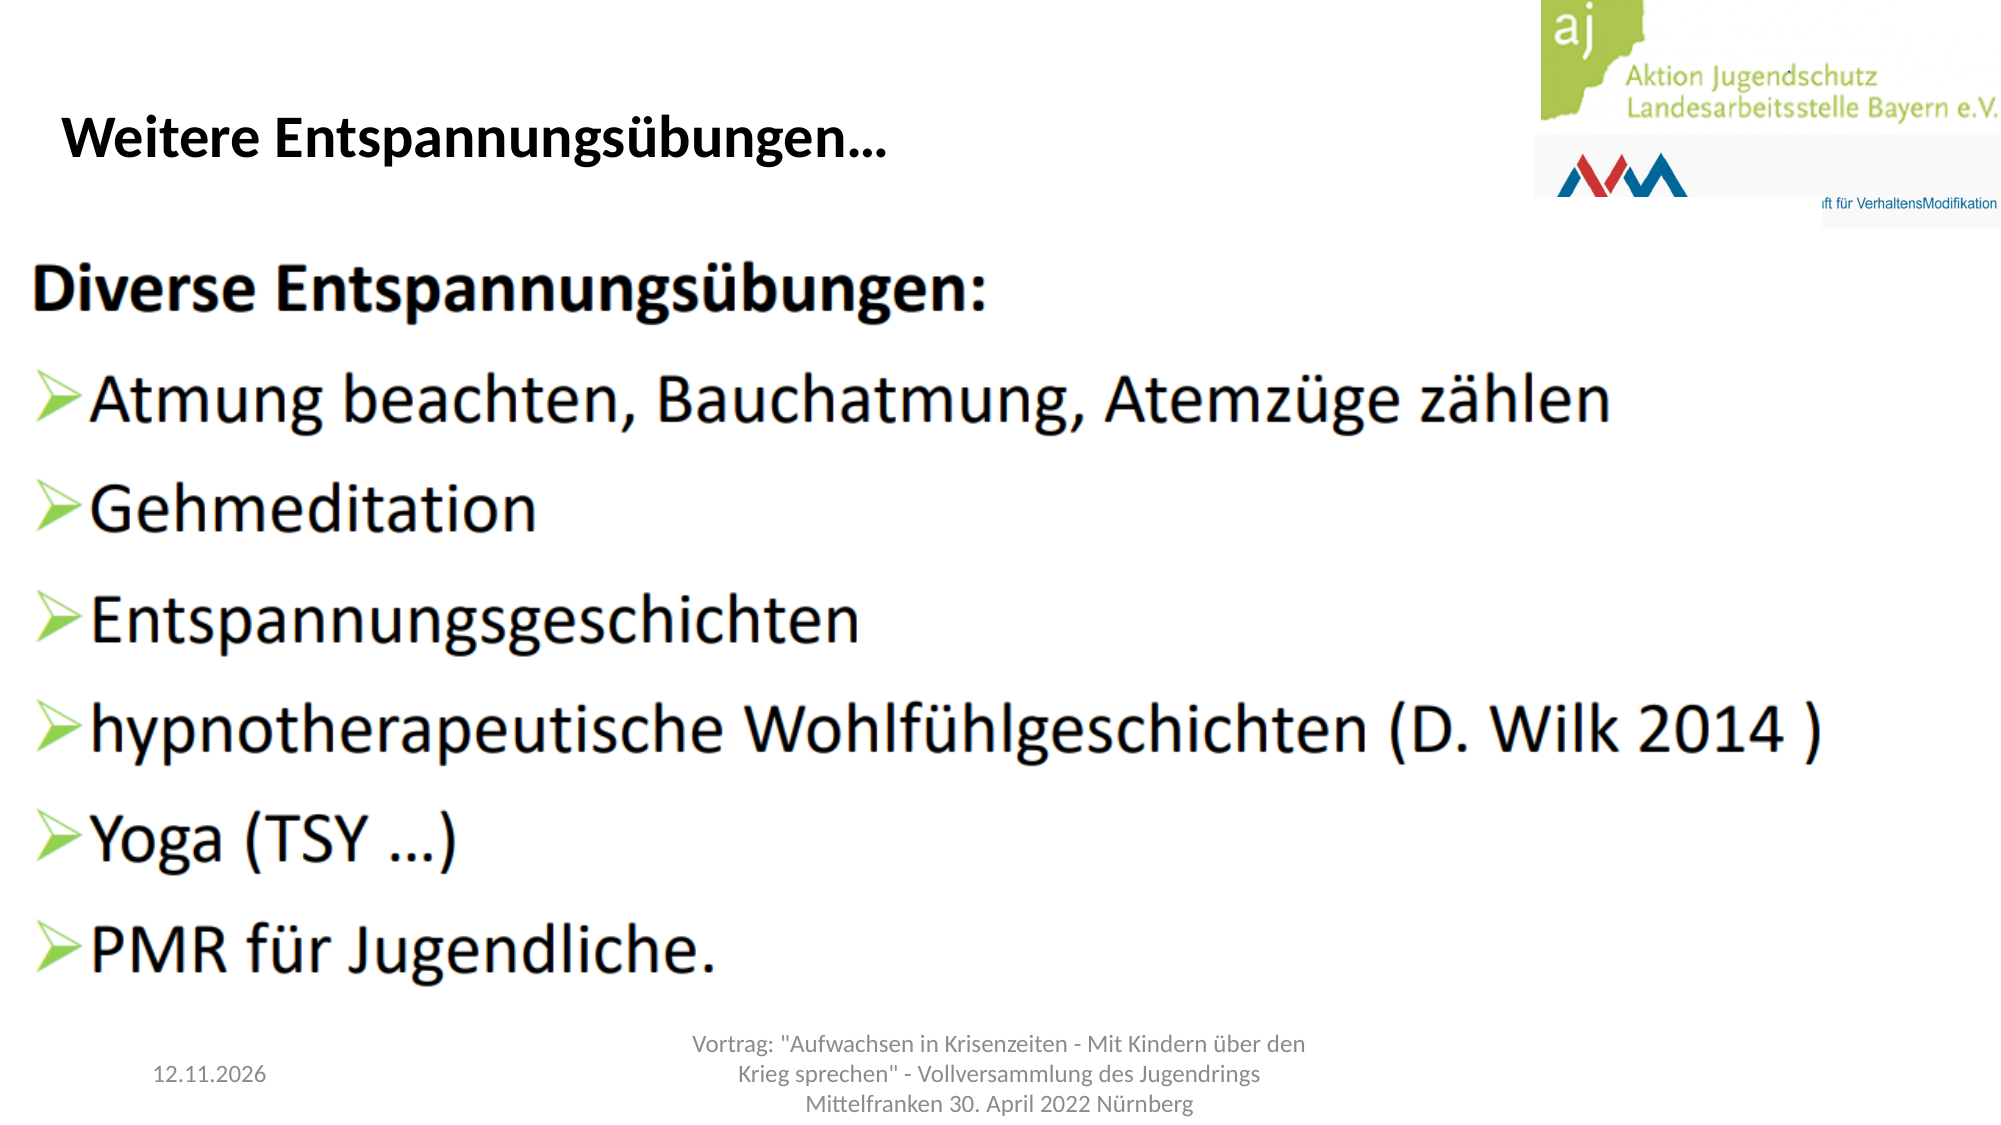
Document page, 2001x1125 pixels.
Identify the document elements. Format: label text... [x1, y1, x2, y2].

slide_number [137, 1043, 588, 1103]
text_box Weitere Entspannungsübungen… [46, 89, 1462, 177]
footer Vortrag: "Aufwachsen in Krisenzeiten - Mit Kindern über den Krieg sprechen" - Vollversammlung des Jugendrings Mittelfranken 30. April 2022 Nürnberg [662, 1043, 1338, 1103]
picture [1534, 0, 2000, 131]
picture [17, 135, 2000, 1043]
